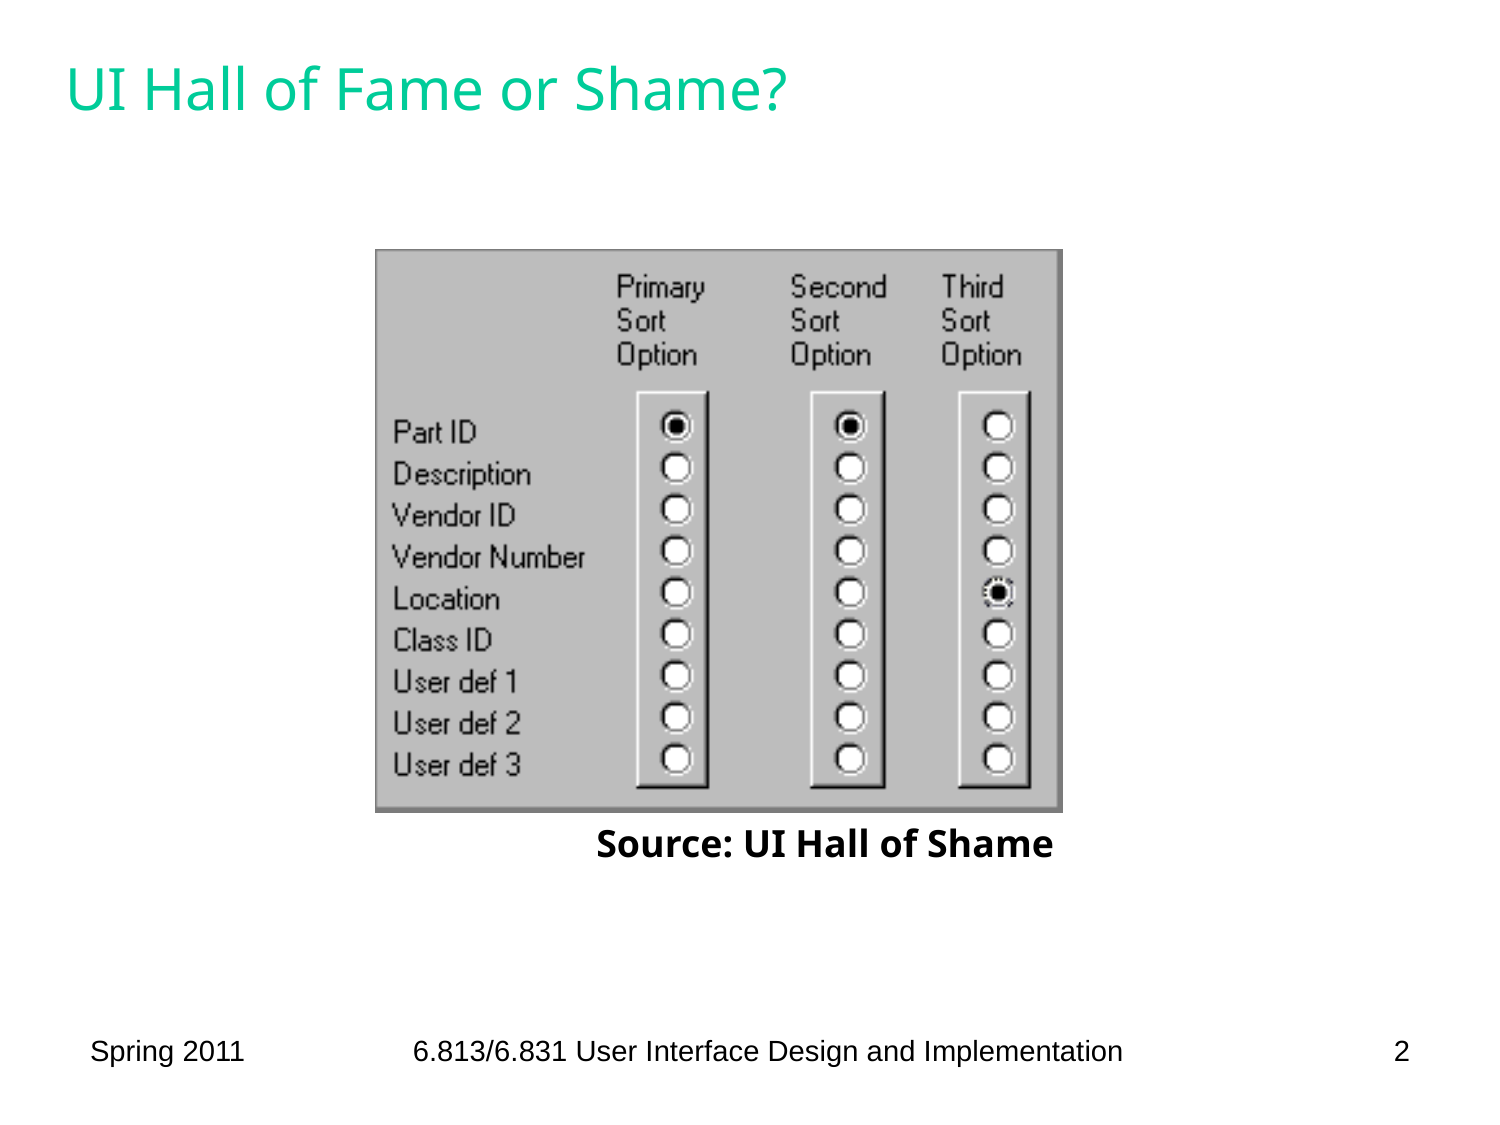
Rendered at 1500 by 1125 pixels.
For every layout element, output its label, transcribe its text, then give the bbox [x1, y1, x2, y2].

text_box Source: UI Hall of Shame [581, 812, 1070, 873]
slide_number 2 [1237, 1024, 1426, 1103]
footer 6.813/6.831 User Interface Design and Implementation [312, 1024, 1226, 1103]
title UI Hall of Fame or Shame? [49, 24, 1438, 151]
picture [374, 249, 1063, 814]
slide_number Spring 2011 [74, 1024, 301, 1103]
